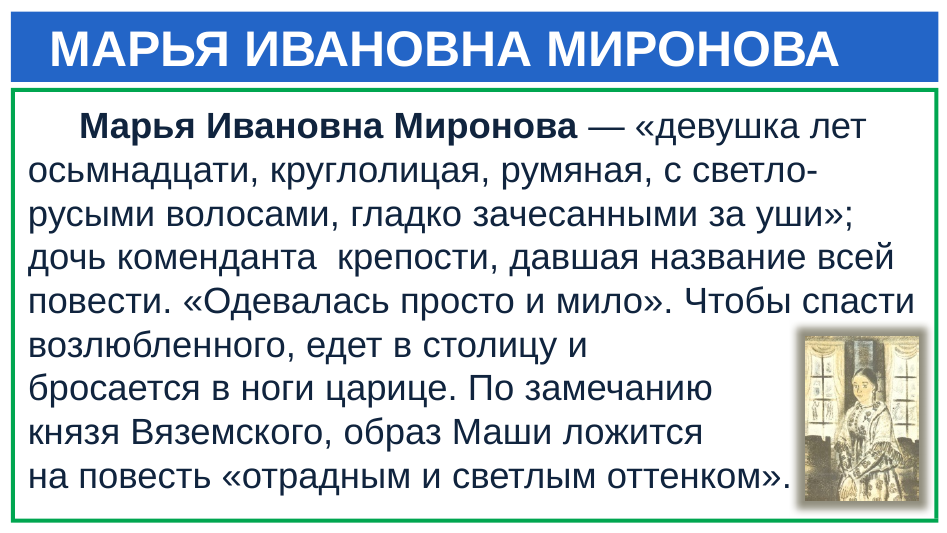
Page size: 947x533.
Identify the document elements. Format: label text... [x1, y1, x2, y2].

list Марья Ивановна Миронова — «девушка лет осьмнадцати, круглолицая, румяная, с светло-русыми волосами, гладко зачесанными за уши»; дочь коменданта крепости, давшая название всей повести. «Одевалась просто и мило». Чтобы спасти возлюбленного, едет в столицу и бросается в ноги царице. По замечанию князя Вяземского, образ Маши ложится на повесть «отрадным и светлым оттенком». [27, 102, 947, 512]
picture [805, 336, 919, 501]
title МАРЬЯ ИВАНОВНА МИРОНОВА [49, 16, 897, 78]
